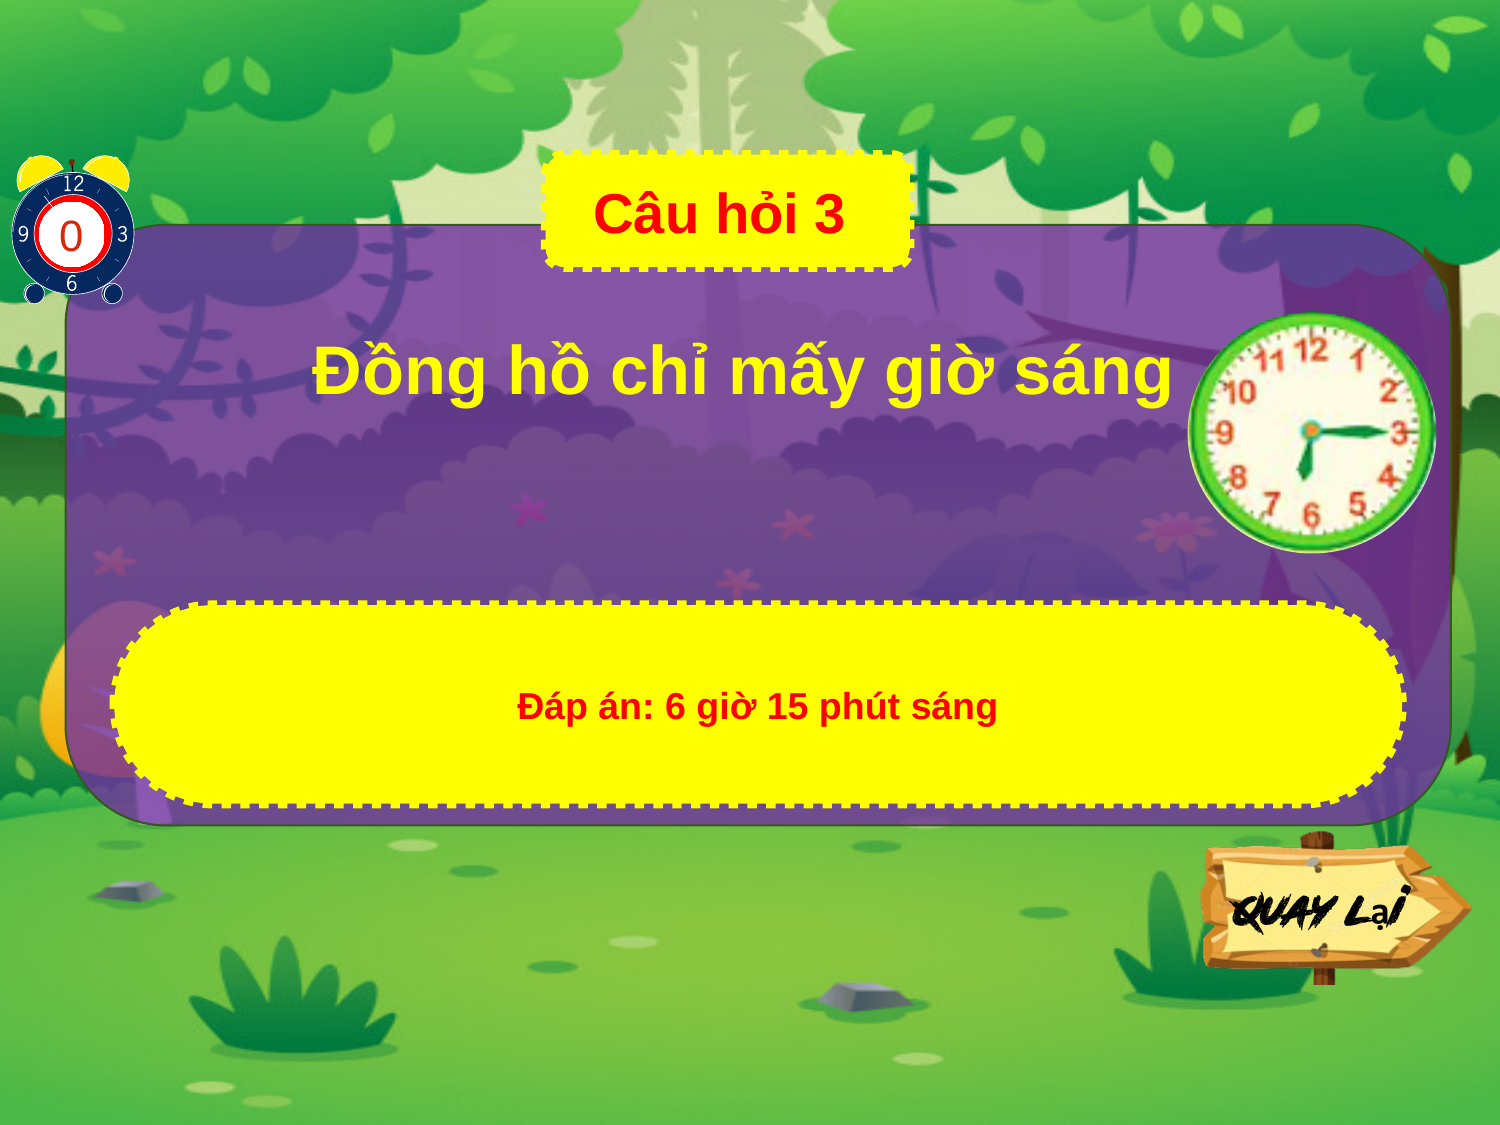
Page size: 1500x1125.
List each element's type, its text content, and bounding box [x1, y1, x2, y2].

picture [0, 0, 1500, 1125]
text_box Đáp án: 6 giờ 15 phút sáng [113, 604, 1404, 805]
text_box [64, 223, 1452, 827]
text_box Đồng hồ chỉ mấy giờ sáng [301, 320, 1187, 414]
text_box Câu hỏi 3 [544, 153, 911, 269]
